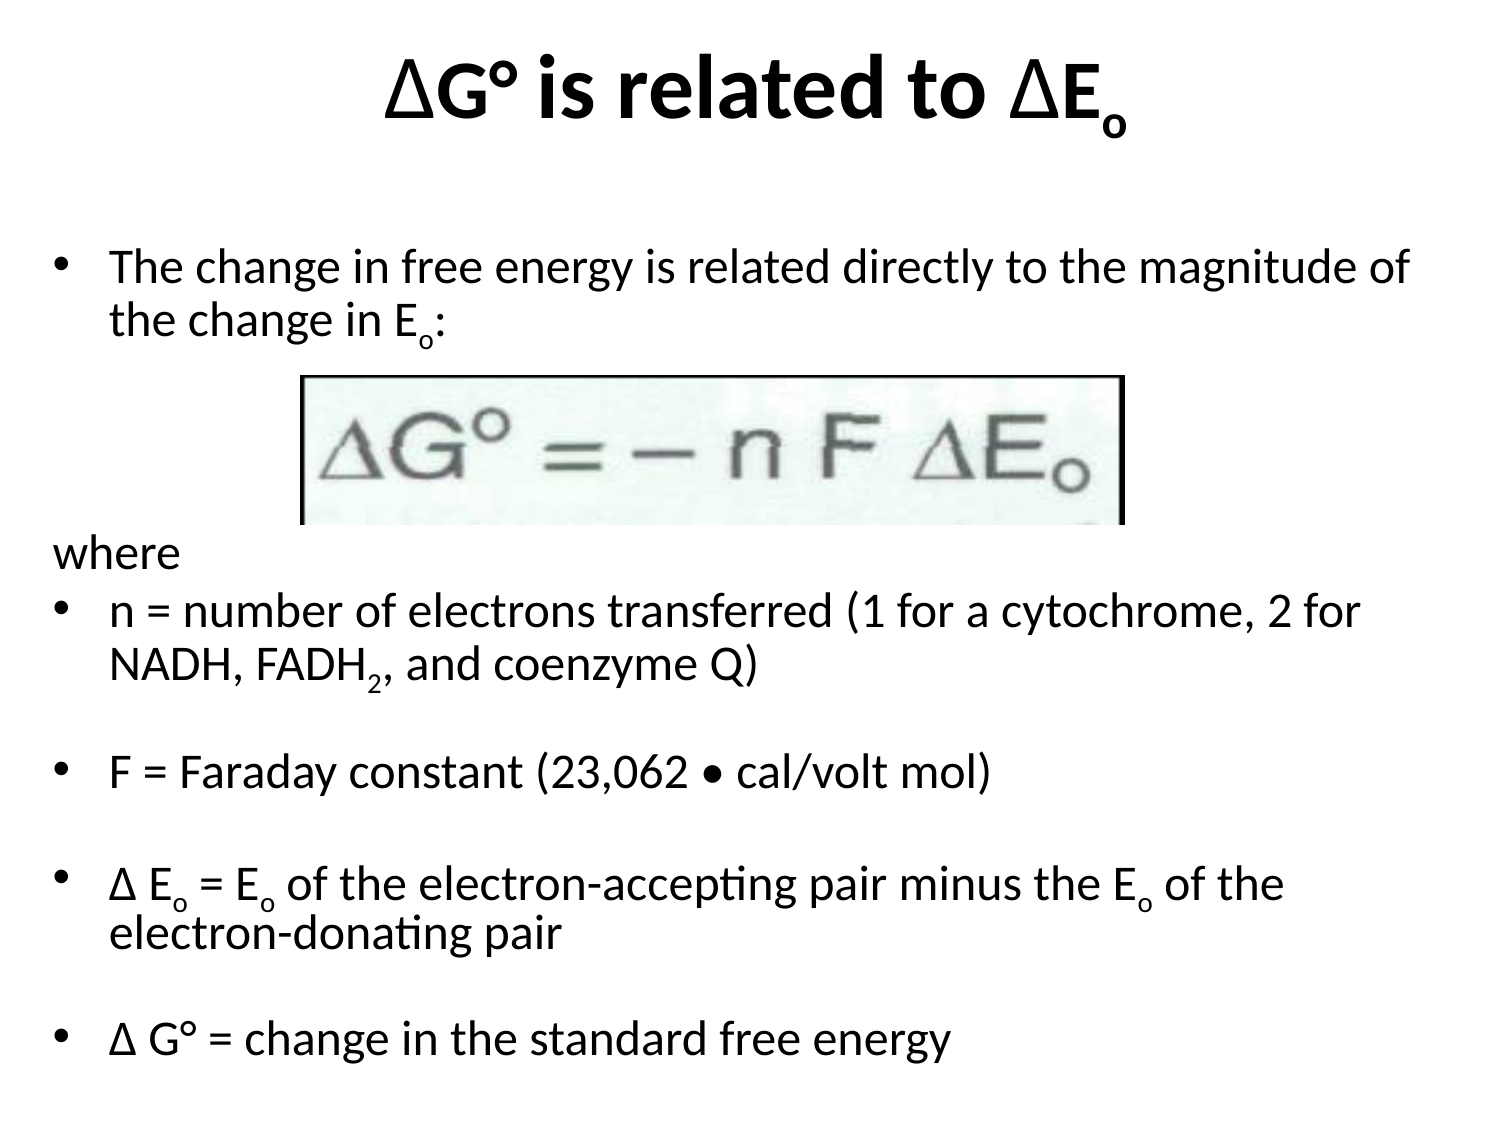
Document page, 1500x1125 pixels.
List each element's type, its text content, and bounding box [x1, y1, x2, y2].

list The change in free energy is related directly to the magnitude of the change in Eo: where n = number of electrons transferred (1 for a cytochrome, 2 for NADH, FADH2, and coenzyme Q) F = Faraday constant (23,062 • cal/volt mol) Δ Eo = Eo of the electron-accepting pair minus the Eo of the electron-donating pair Δ G° = change in the standard free energy [37, 237, 1450, 1088]
title ΔG° is related to ΔEo [50, 12, 1463, 163]
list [299, 374, 1126, 526]
